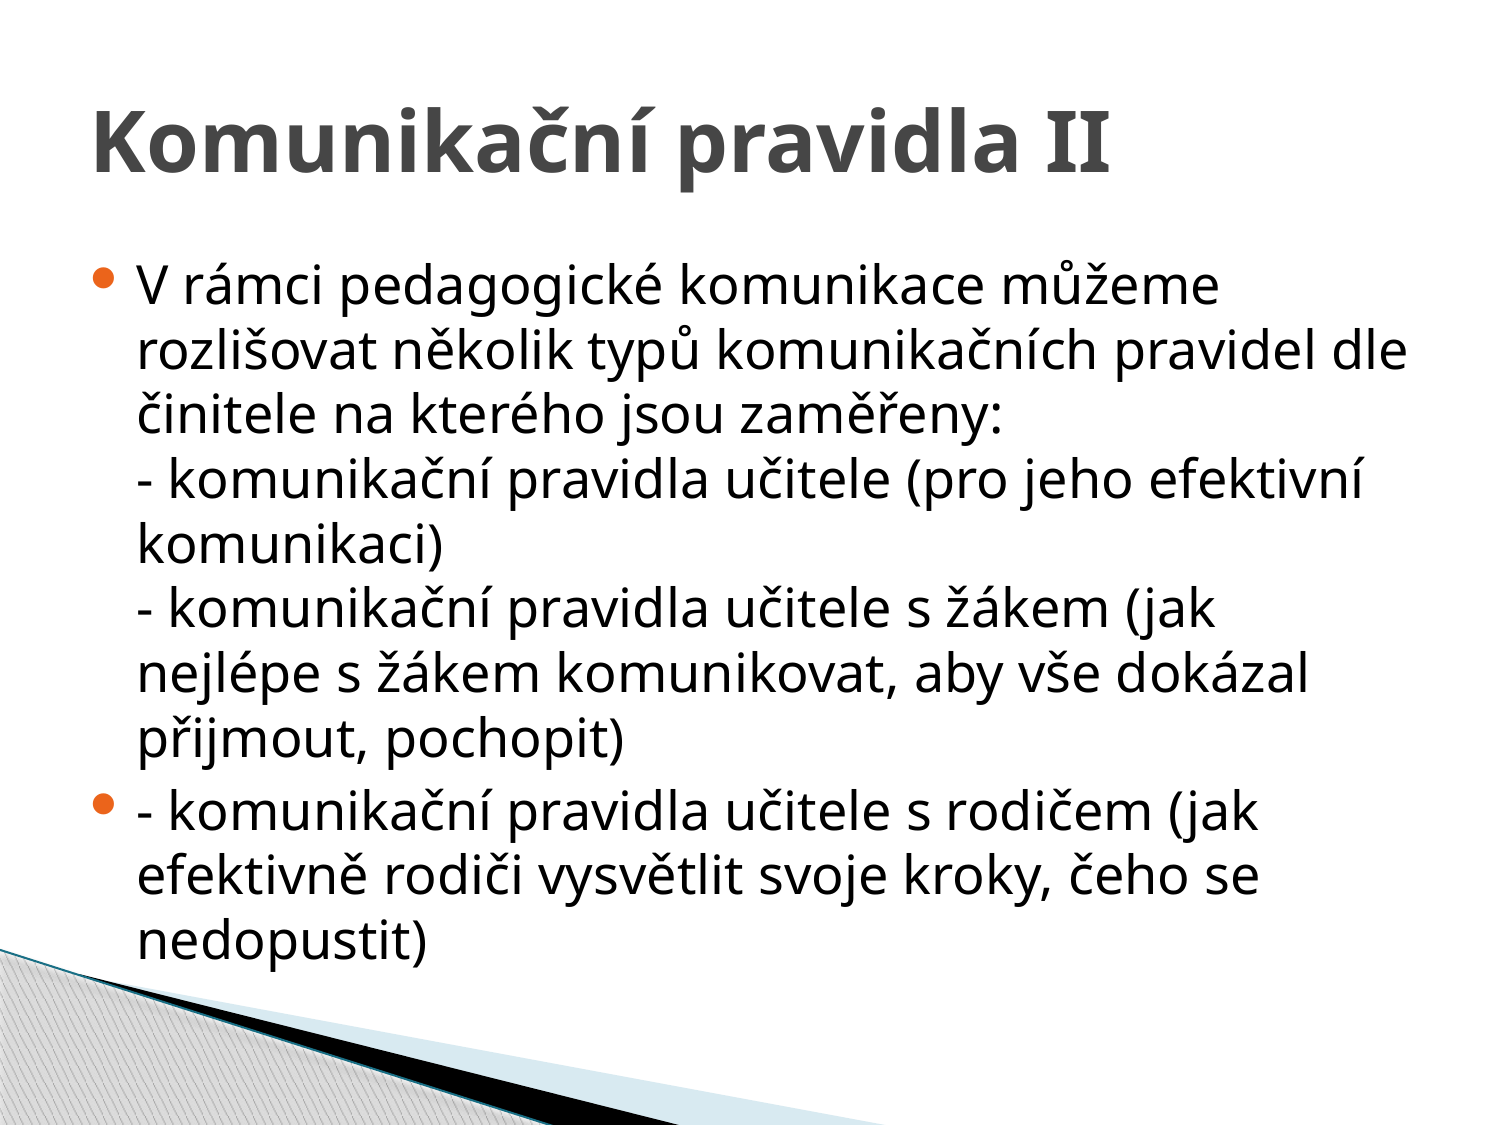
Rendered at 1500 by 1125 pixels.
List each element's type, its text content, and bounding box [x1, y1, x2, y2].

list V rámci pedagogické komunikace můžeme rozlišovat několik typů komunikačních pravidel dle činitele na kterého jsou zaměřeny: - komunikační pravidla učitele (pro jeho efektivní komunikaci) - komunikační pravidla učitele s žákem (jak nejlépe s žákem komunikovat, aby vše dokázal přijmout, pochopit) - komunikační pravidla učitele s rodičem (jak efektivně rodiči vysvětlit svoje kroky, čeho se nedopustit) [75, 243, 1425, 986]
title Komunikační pravidla II [75, 45, 1425, 233]
